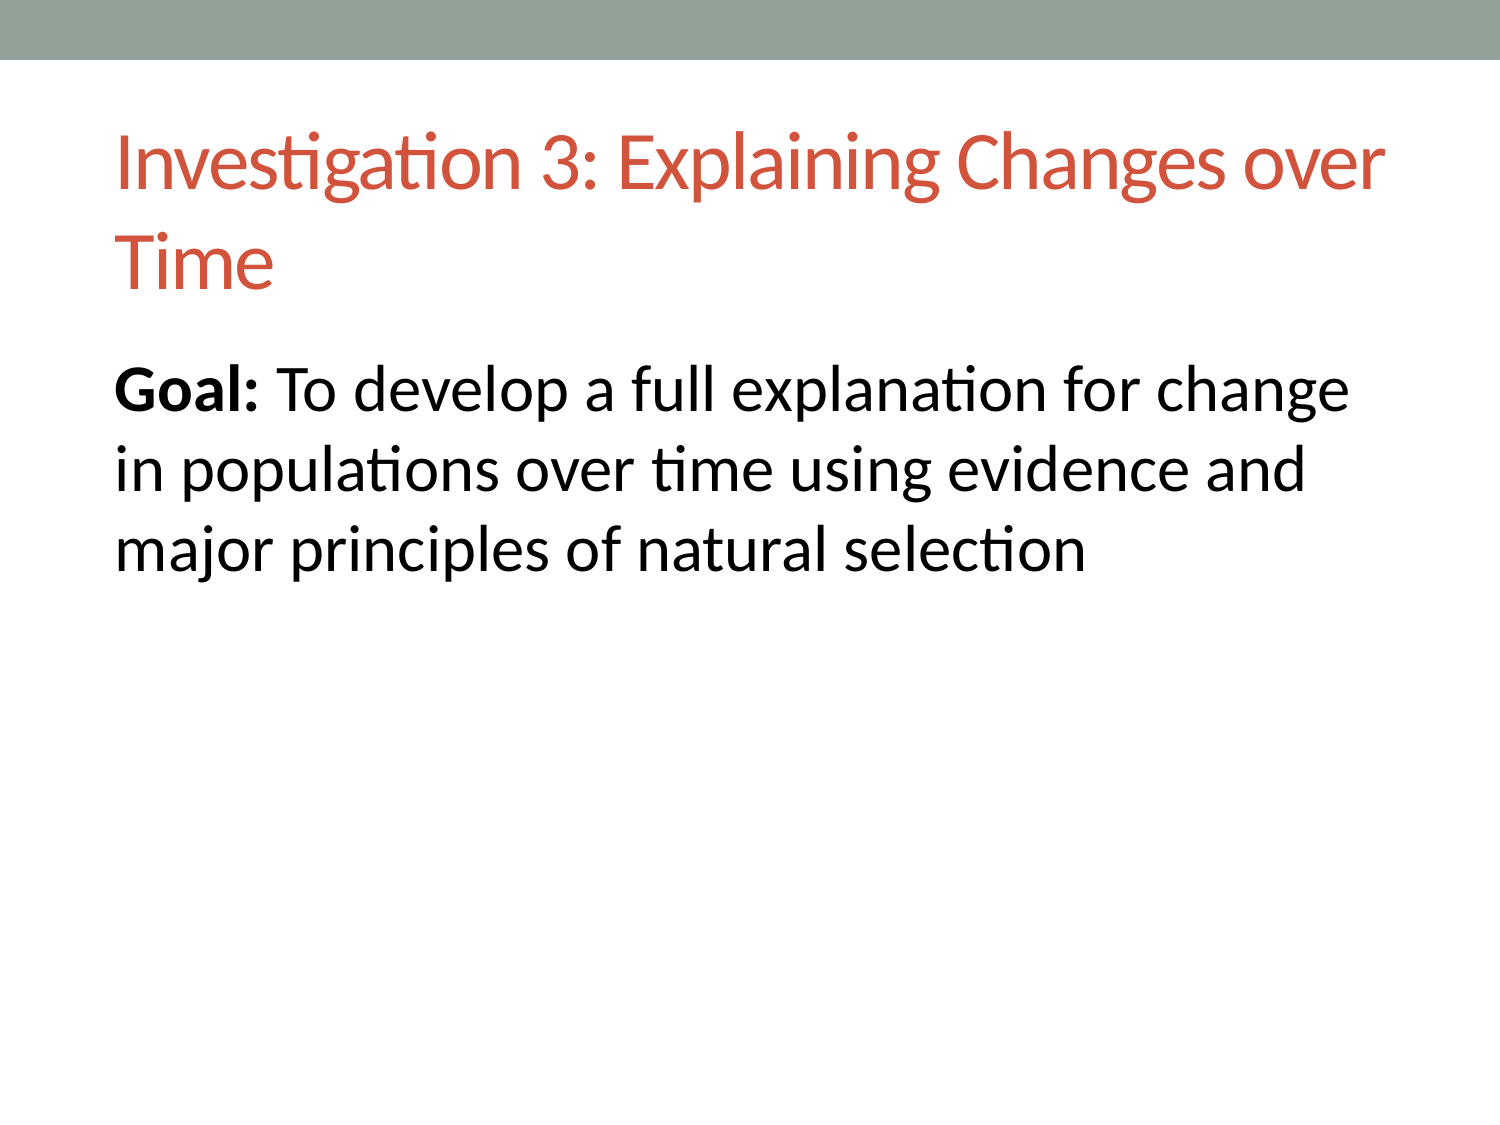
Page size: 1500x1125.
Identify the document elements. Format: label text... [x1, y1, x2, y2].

title Investigation 3: Explaining Changes over Time [99, 125, 1450, 288]
list Goal: To develop a full explanation for change in populations over time using evidence and major principles of natural selection [99, 337, 1400, 1088]
